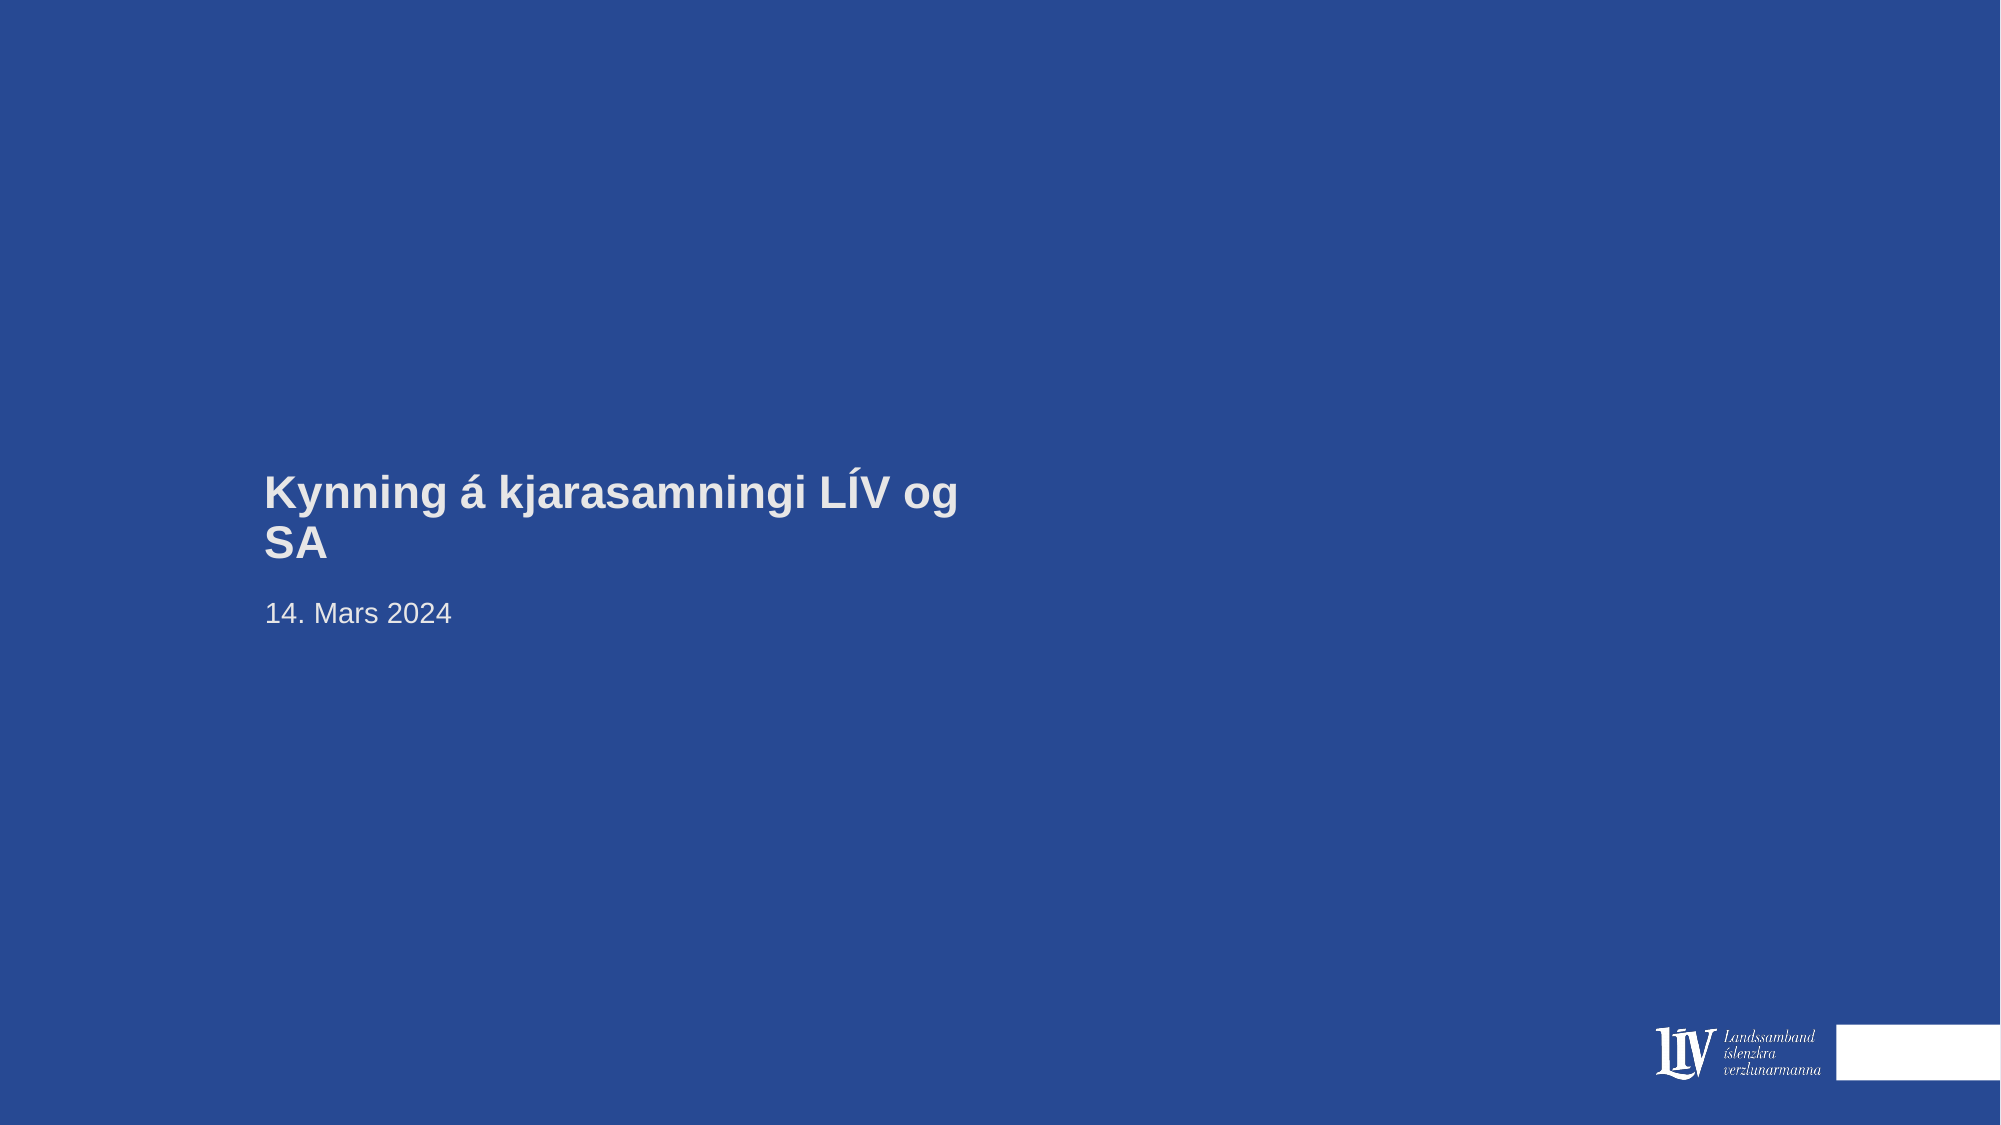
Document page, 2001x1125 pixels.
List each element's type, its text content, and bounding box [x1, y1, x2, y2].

title Kynning á kjarasamningi LÍV og SA [249, 184, 1000, 576]
picture [1641, 1015, 1833, 1095]
subtitle 14. Mars 2024 [249, 590, 1000, 863]
